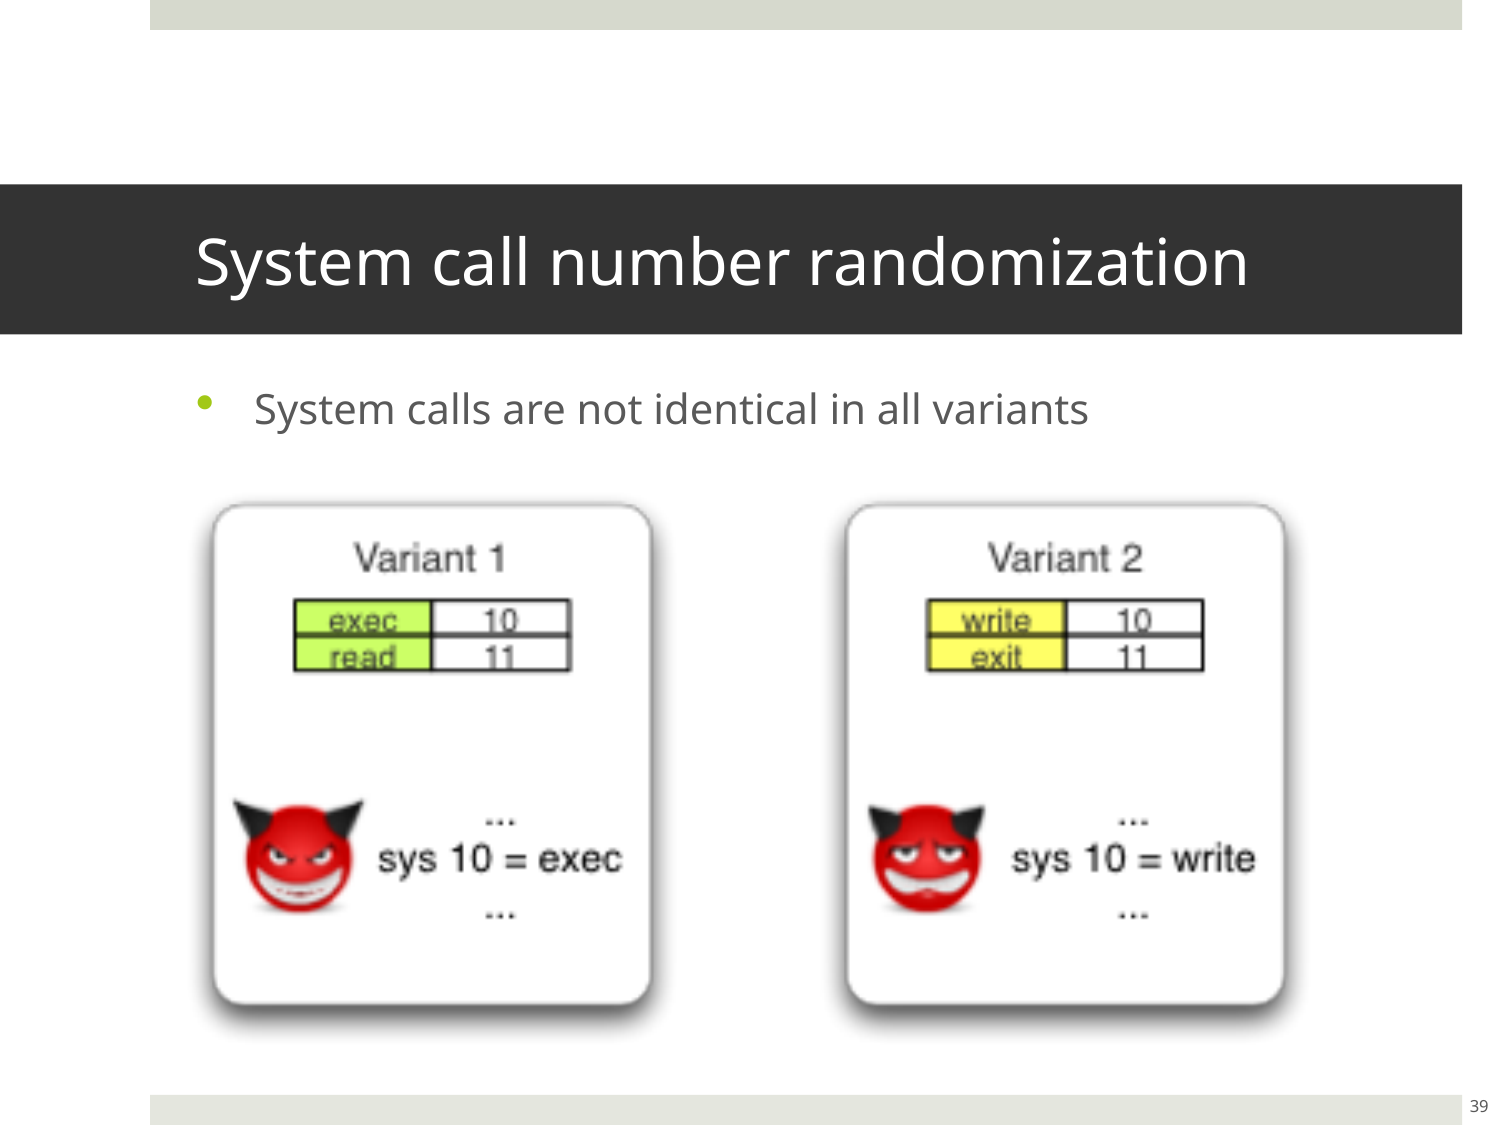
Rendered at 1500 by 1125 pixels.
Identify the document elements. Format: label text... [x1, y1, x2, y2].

picture [177, 483, 1323, 1057]
title System call number randomization [0, 184, 1463, 335]
slide_number 39 [1441, 1077, 1500, 1125]
list System calls are not identical in all variants [182, 375, 1432, 978]
